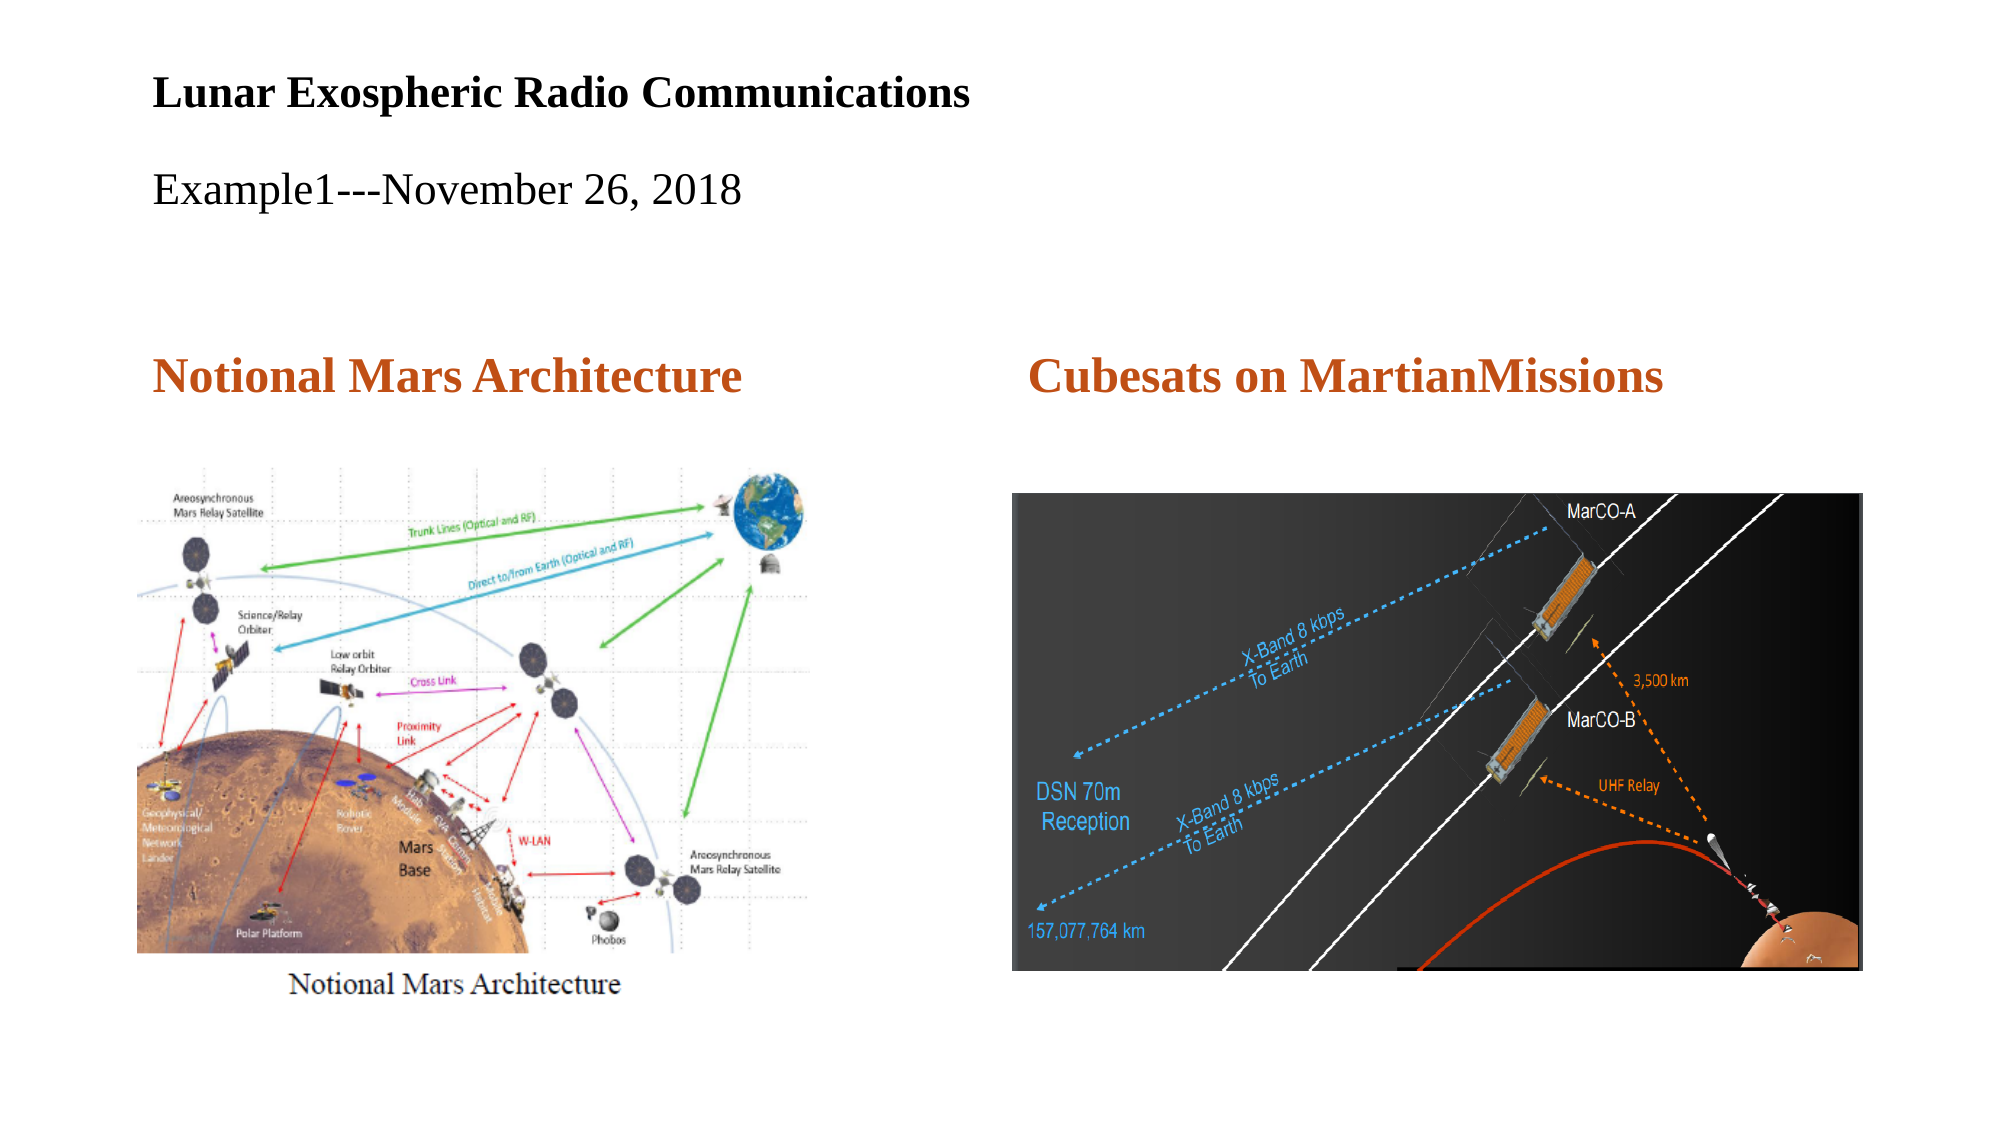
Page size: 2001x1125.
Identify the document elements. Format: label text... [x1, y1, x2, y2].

list Cubesats on MartianMissions [1012, 275, 1863, 411]
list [136, 410, 811, 1016]
title Lunar Exospheric Radio Communications Example1---November 26, 2018 [137, 59, 1863, 278]
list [1011, 492, 1864, 971]
list Notional Mars Architecture [137, 275, 984, 411]
